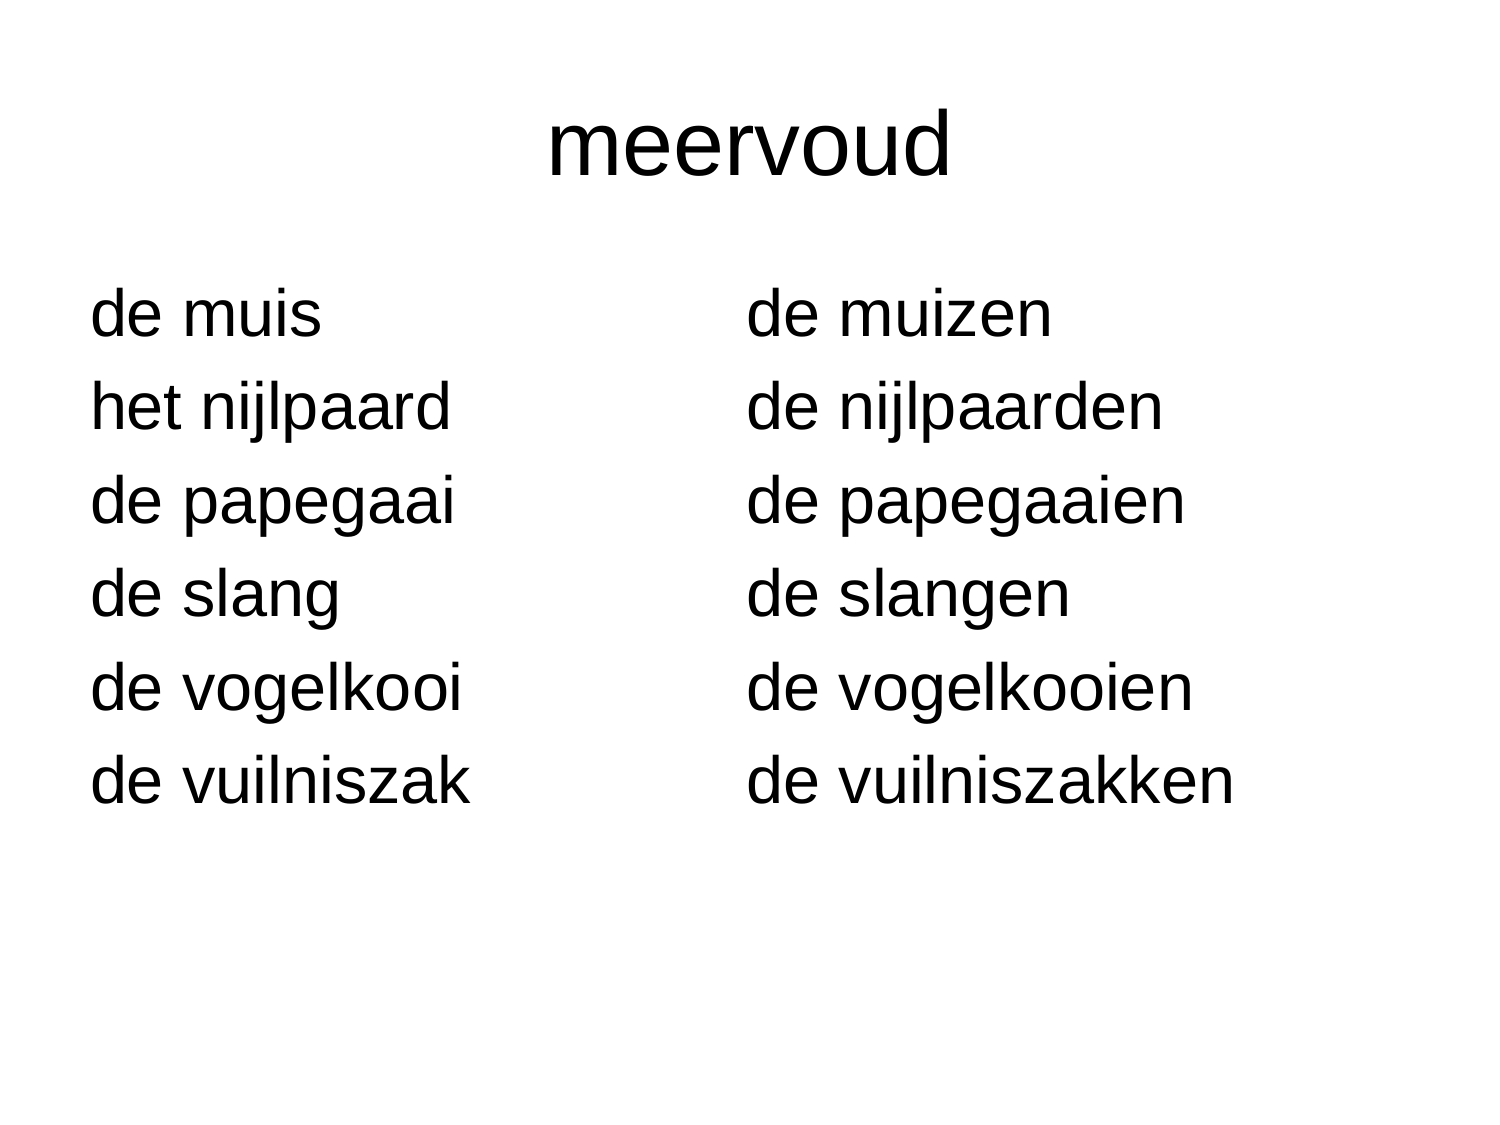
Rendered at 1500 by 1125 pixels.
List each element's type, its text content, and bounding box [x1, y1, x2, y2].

title meervoud [74, 44, 1426, 233]
list de muis de muizen het nijlpaard de nijlpaarden de papegaai de papegaaien de slang de slangen de vogelkooi de vogelkooien de vuilniszak de vuilniszakken [74, 262, 1426, 1006]
